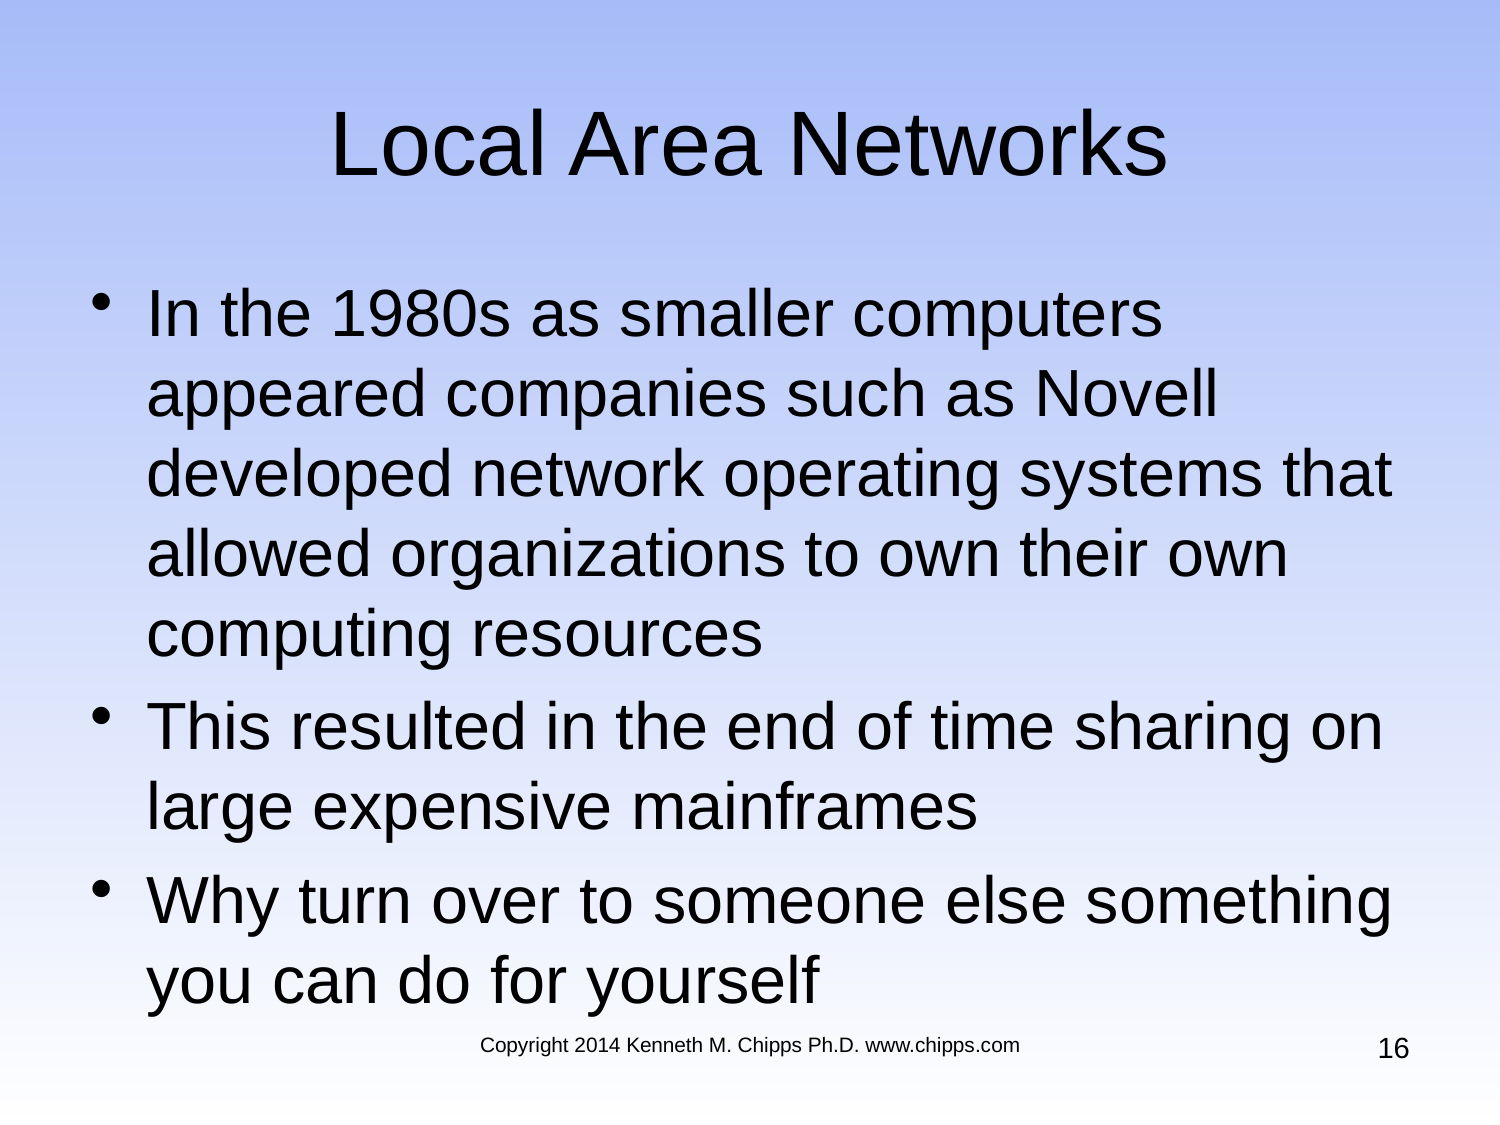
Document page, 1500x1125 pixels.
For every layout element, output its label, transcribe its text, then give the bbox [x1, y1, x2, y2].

slide_number 16 [1074, 1021, 1426, 1101]
title Local Area Networks [74, 44, 1426, 233]
footer Copyright 2014 Kenneth M. Chipps Ph.D. www.chipps.com [449, 1024, 1051, 1103]
list In the 1980s as smaller computers appeared companies such as Novell developed network operating systems that allowed organizations to own their own computing resources This resulted in the end of time sharing on large expensive mainframes Why turn over to someone else something you can do for yourself [74, 262, 1426, 1006]
